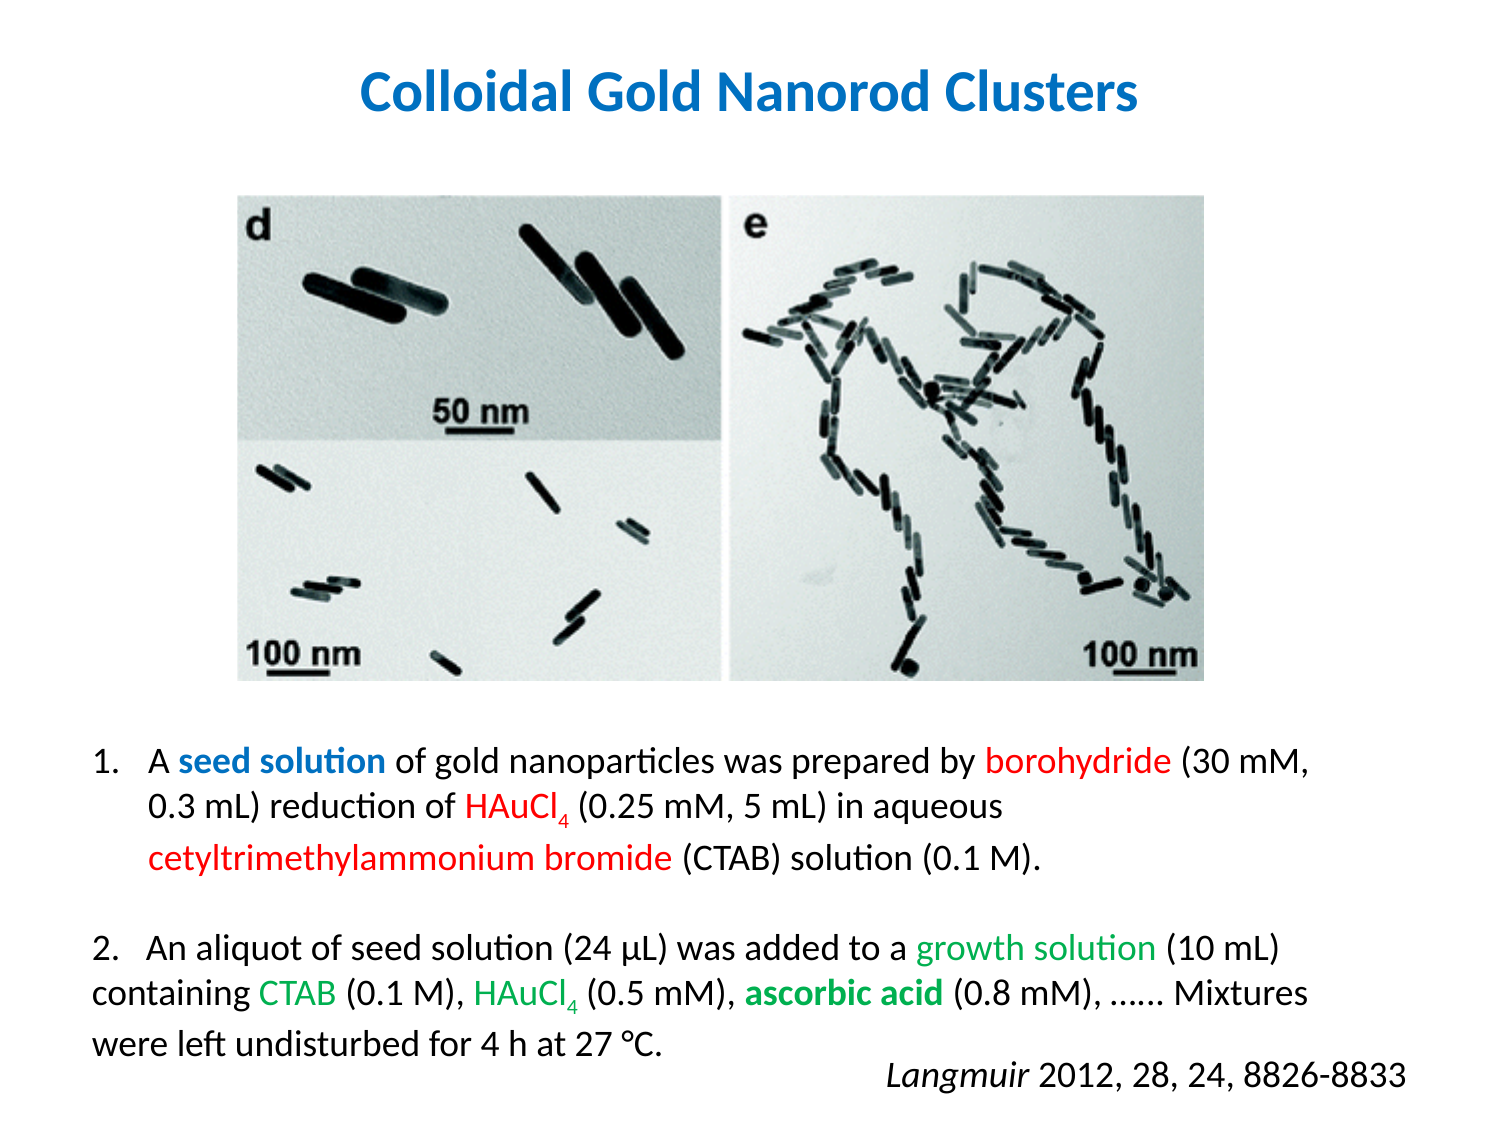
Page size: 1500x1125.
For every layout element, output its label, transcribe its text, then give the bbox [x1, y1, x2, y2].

text_box Langmuir 2012, 28, 24, 8826-8833 [871, 1042, 1422, 1102]
text_box A seed solution of gold nanoparticles was prepared by borohydride (30 mM, 0.3 mL) reduction of HAuCl4 (0.25 mM, 5 mL) in aqueous cetyltrimethylammonium bromide (CTAB) solution (0.1 M). 2. An aliquot of seed solution (24 μL) was added to a growth solution (10 mL) containing CTAB (0.1 M), HAuCl4 (0.5 mM), ascorbic acid (0.8 mM), …... Mixtures were left undisturbed for 4 h at 27 °C. [77, 684, 1365, 1072]
picture [237, 195, 1205, 681]
title Colloidal Gold Nanorod Clusters [75, 45, 1425, 233]
